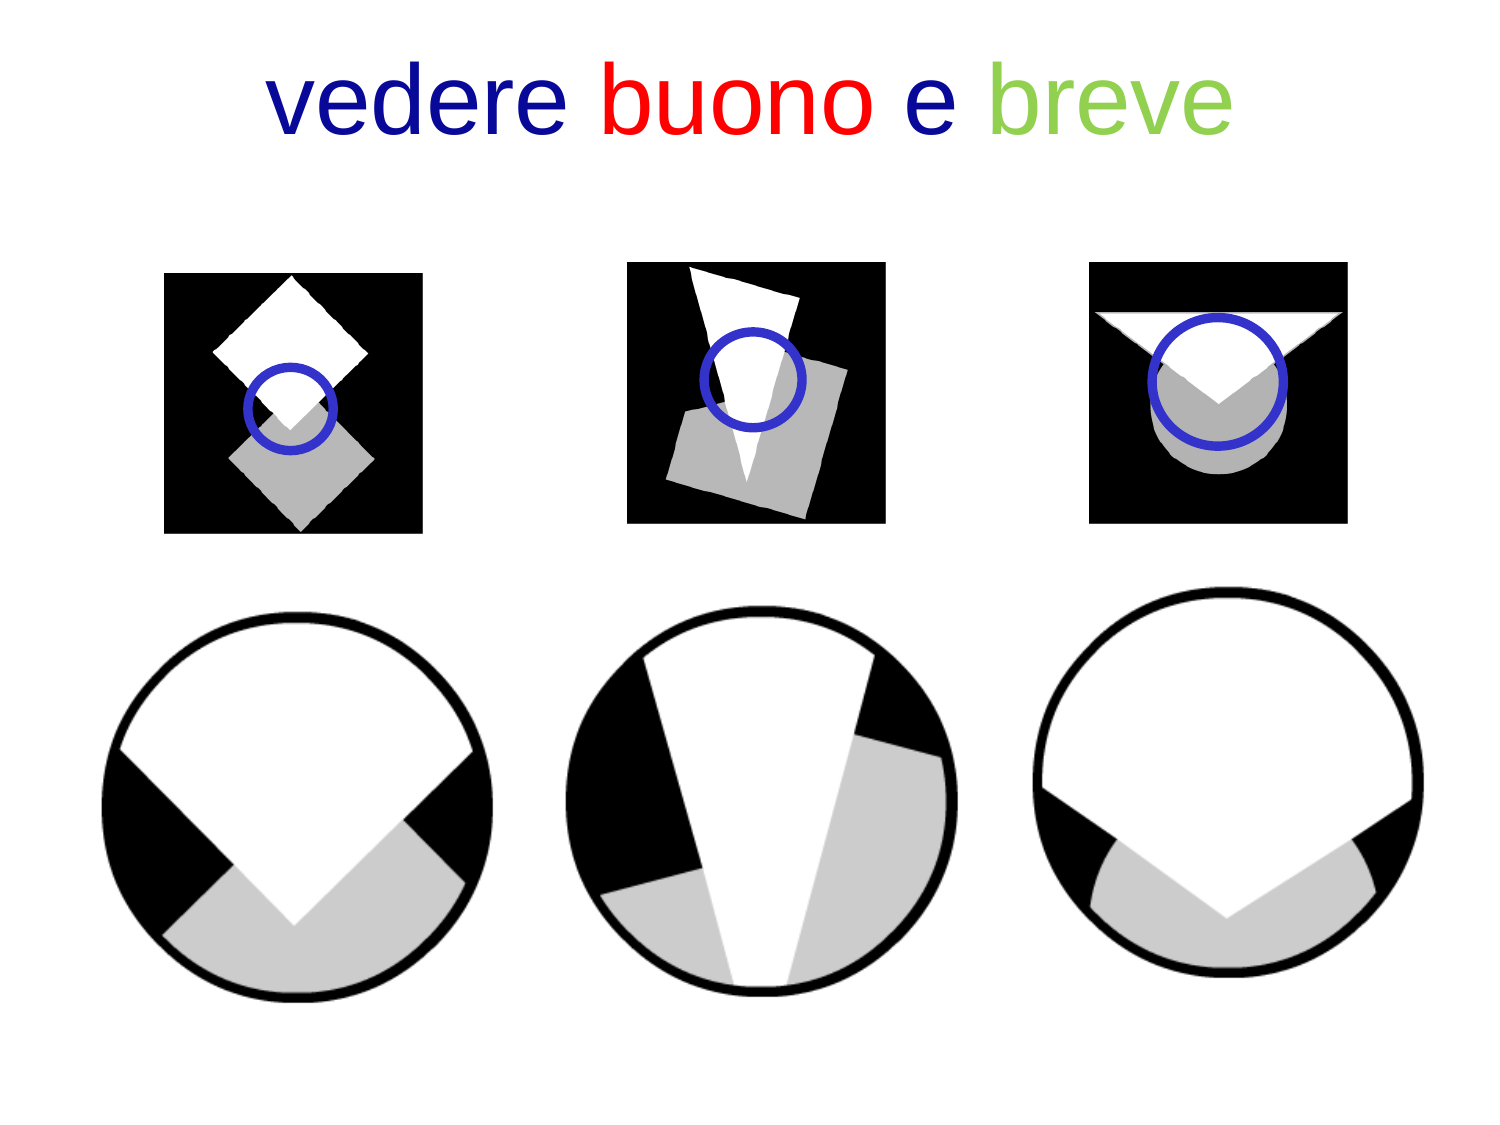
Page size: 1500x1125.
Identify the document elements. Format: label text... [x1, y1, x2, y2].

text_box vedere buono e breve [206, 27, 1296, 163]
picture [164, 273, 423, 535]
picture [1089, 262, 1348, 524]
picture [627, 262, 886, 524]
